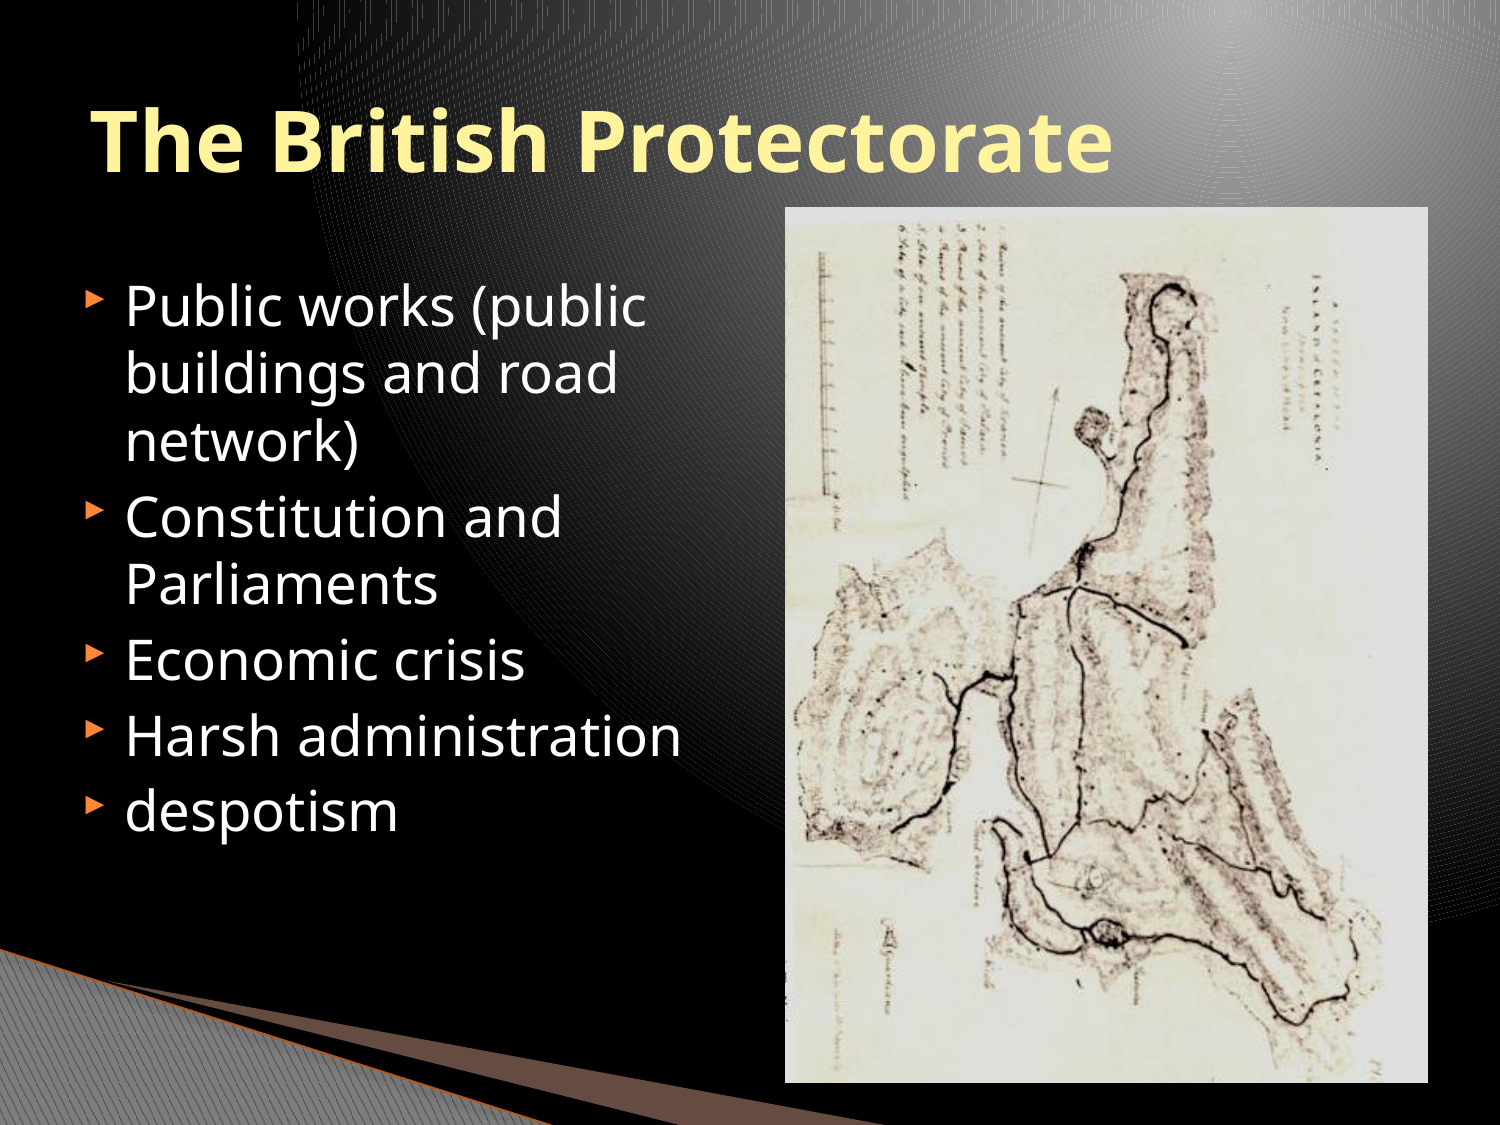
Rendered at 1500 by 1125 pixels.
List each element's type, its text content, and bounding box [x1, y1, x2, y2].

list Public works (public buildings and road network) Constitution and Parliaments Economic crisis Harsh administration despotism [49, 262, 737, 1001]
picture [785, 207, 1429, 1083]
title The British Protectorate [75, 45, 1425, 233]
picture [0, 952, 543, 1125]
